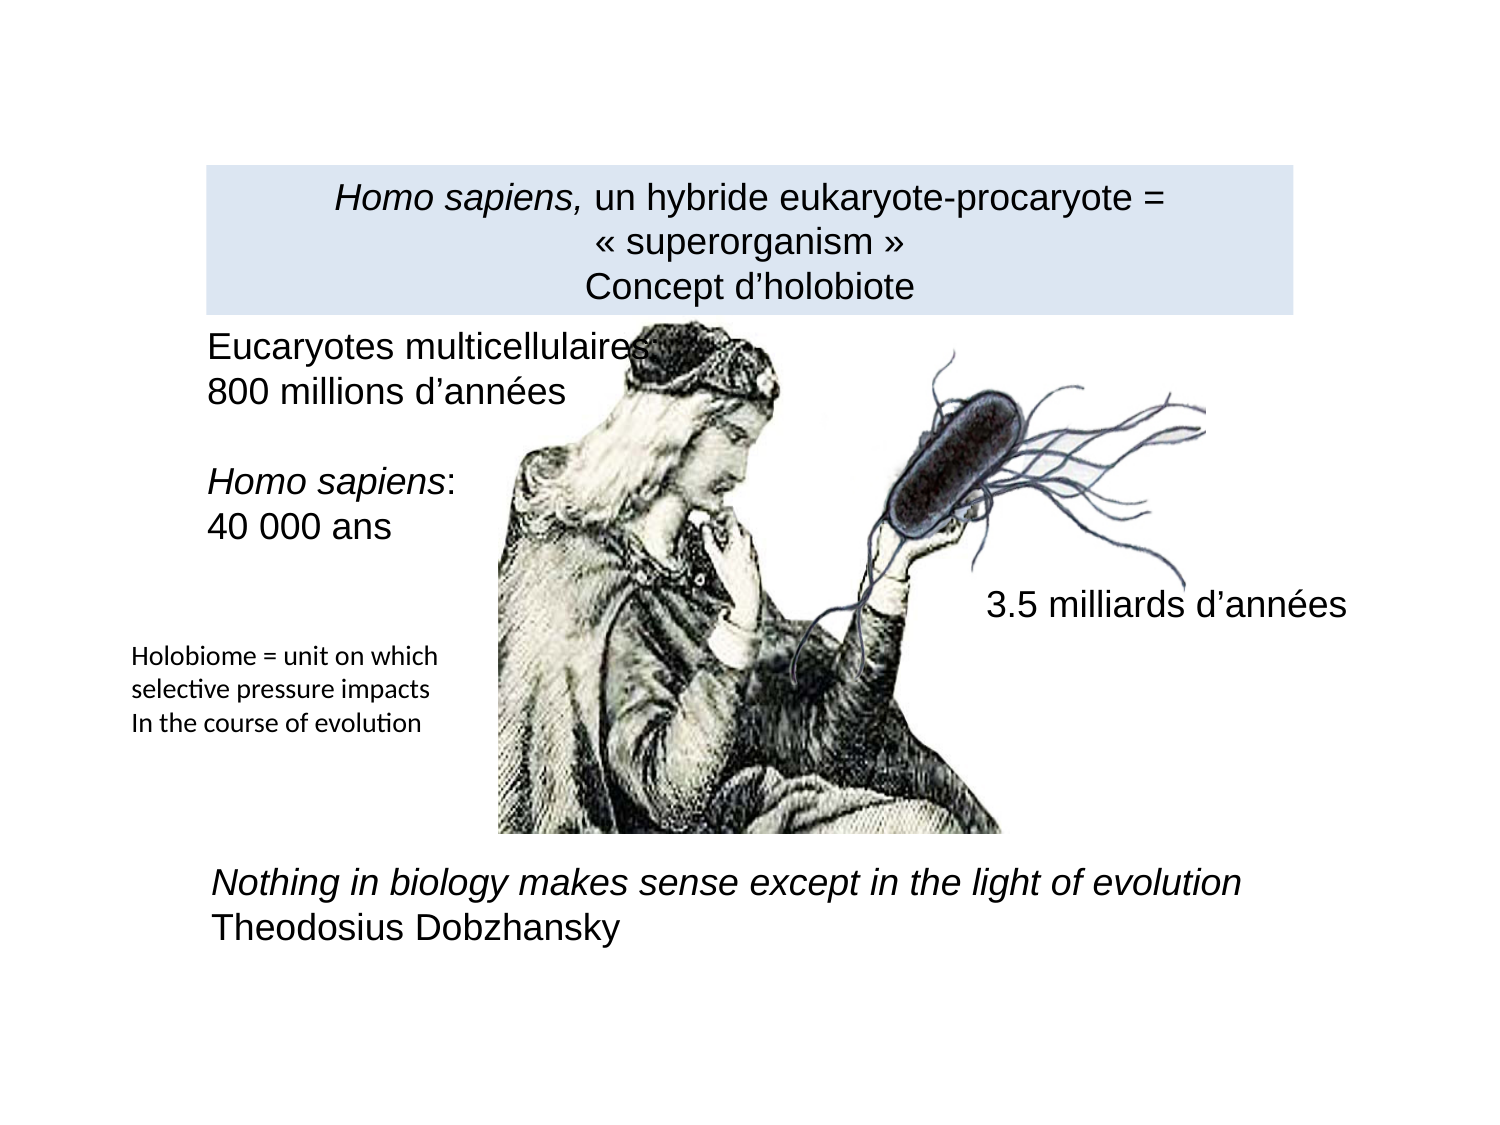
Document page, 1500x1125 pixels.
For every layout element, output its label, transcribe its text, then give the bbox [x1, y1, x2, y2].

text_box Homo sapiens, un hybride eukaryote-procaryote = « superorganism » Concept d’holobiote [206, 165, 1294, 315]
picture [498, 312, 1206, 834]
text_box Nothing in biology makes sense except in the light of evolution Theodosius Dobzhansky [196, 850, 1258, 956]
text_box Eucaryotes multicellulaires: 800 millions d’années Homo sapiens: 40 000 ans [192, 314, 494, 600]
text_box 3.5 milliards d’années [1210, 572, 1363, 633]
text_box Holobiome = unit on which selective pressure impacts In the course of evolution [116, 629, 460, 746]
